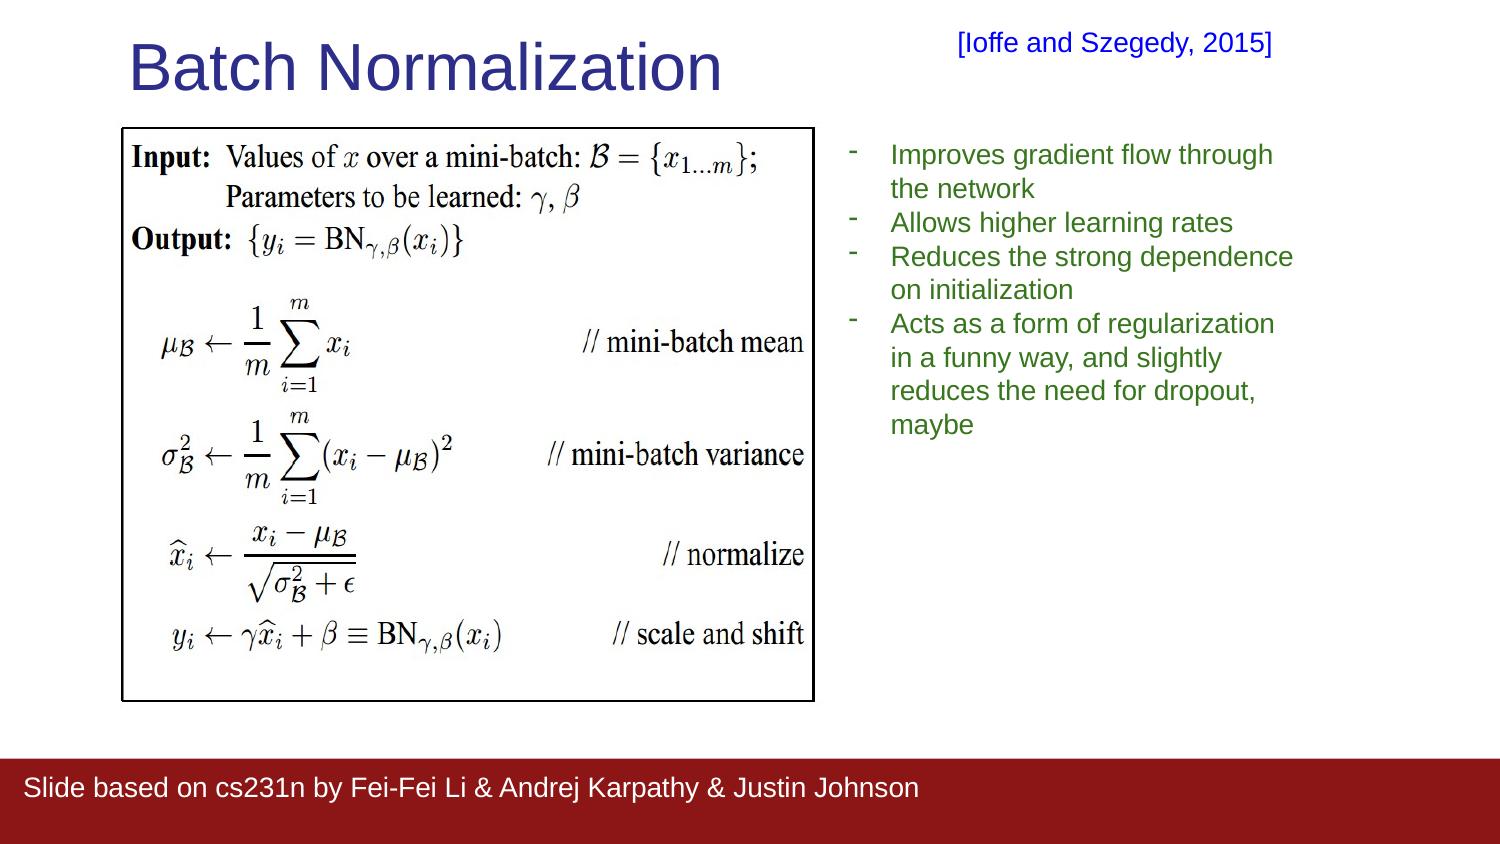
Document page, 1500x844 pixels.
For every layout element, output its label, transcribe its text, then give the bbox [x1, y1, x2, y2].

text_box Improves gradient flow through the network Allows higher learning rates Reduces the strong dependence on initialization Acts as a form of regularization in a funny way, and slightly reduces the need for dropout, maybe [823, 125, 1313, 732]
picture [116, 121, 824, 708]
text_box [Ioffe and Szegedy, 2015] [946, 12, 1302, 95]
text_box Batch Normalization [116, 12, 1143, 122]
